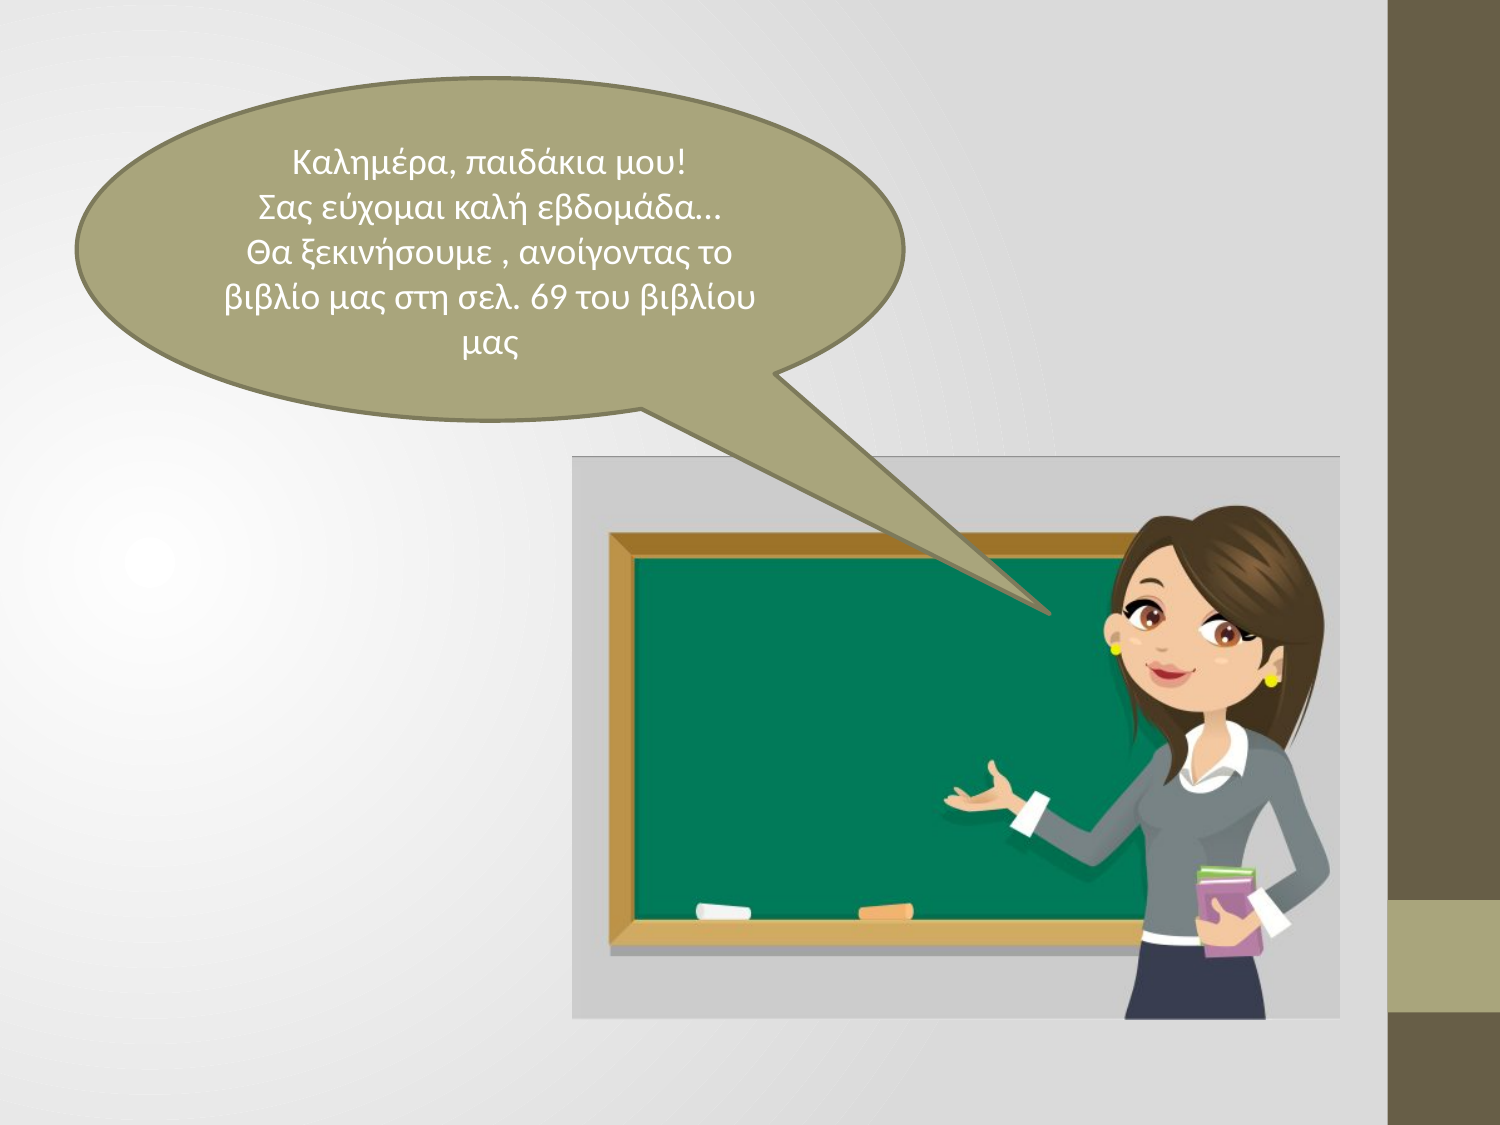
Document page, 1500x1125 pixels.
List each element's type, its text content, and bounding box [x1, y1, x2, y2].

text_box Καλημέρα, παιδάκια μου! Σας εύχομαι καλή εβδομάδα… Θα ξεκινήσουμε , ανοίγοντας το βιβλίο μας στη σελ. 69 του βιβλίου μας [74, 76, 906, 448]
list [572, 455, 1340, 1021]
